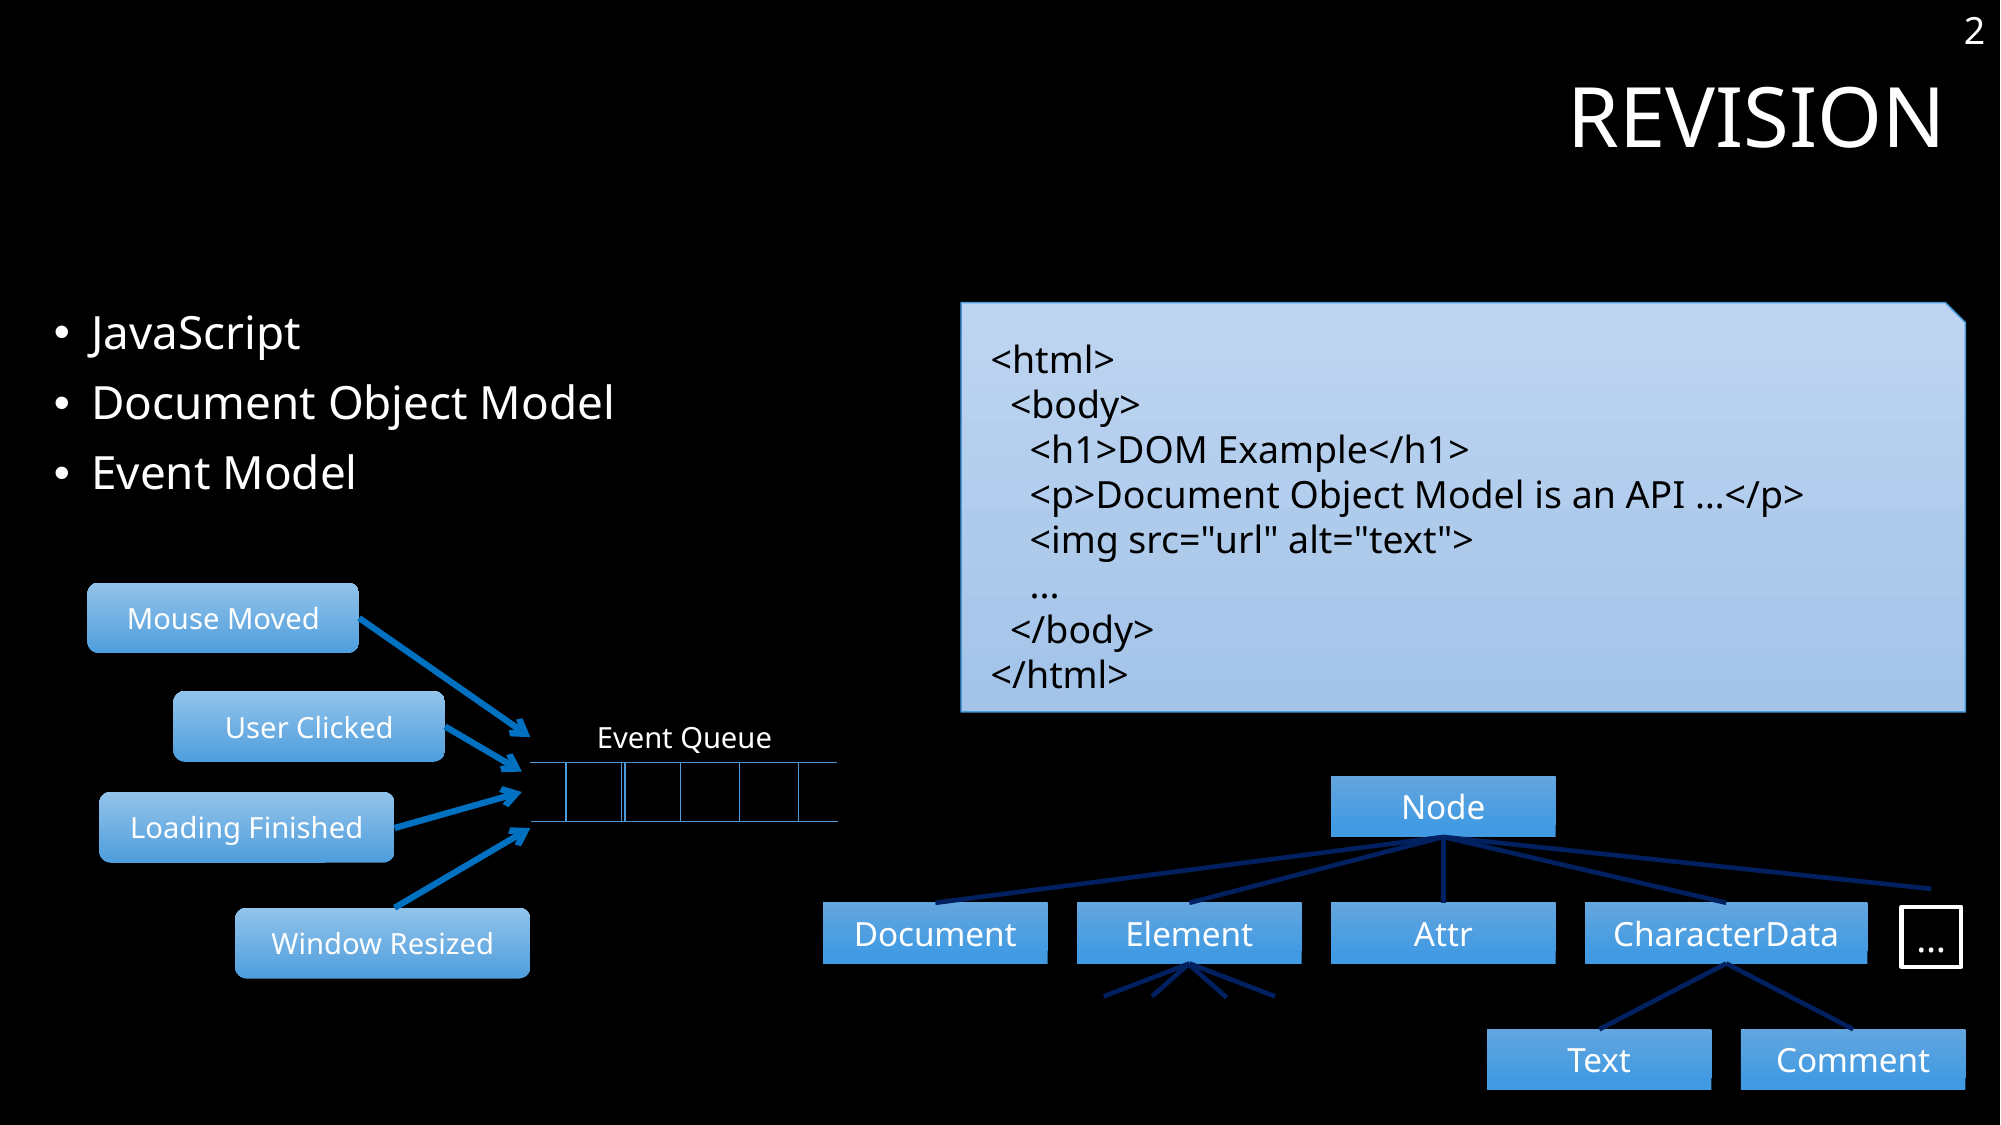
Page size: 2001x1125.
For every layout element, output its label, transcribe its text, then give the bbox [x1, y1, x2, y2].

list JavaScript Document Object Model Event Model [39, 302, 960, 712]
text_box <html> <body> <h1>DOM Example</h1> <p>Document Object Model is an API …</p> <img src="url" alt="text"> ... </body> </html> [960, 301, 1967, 713]
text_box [822, 776, 1966, 1091]
slide_number 2 [1567, 0, 2000, 60]
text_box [87, 582, 839, 979]
title Revision [39, 68, 1961, 281]
